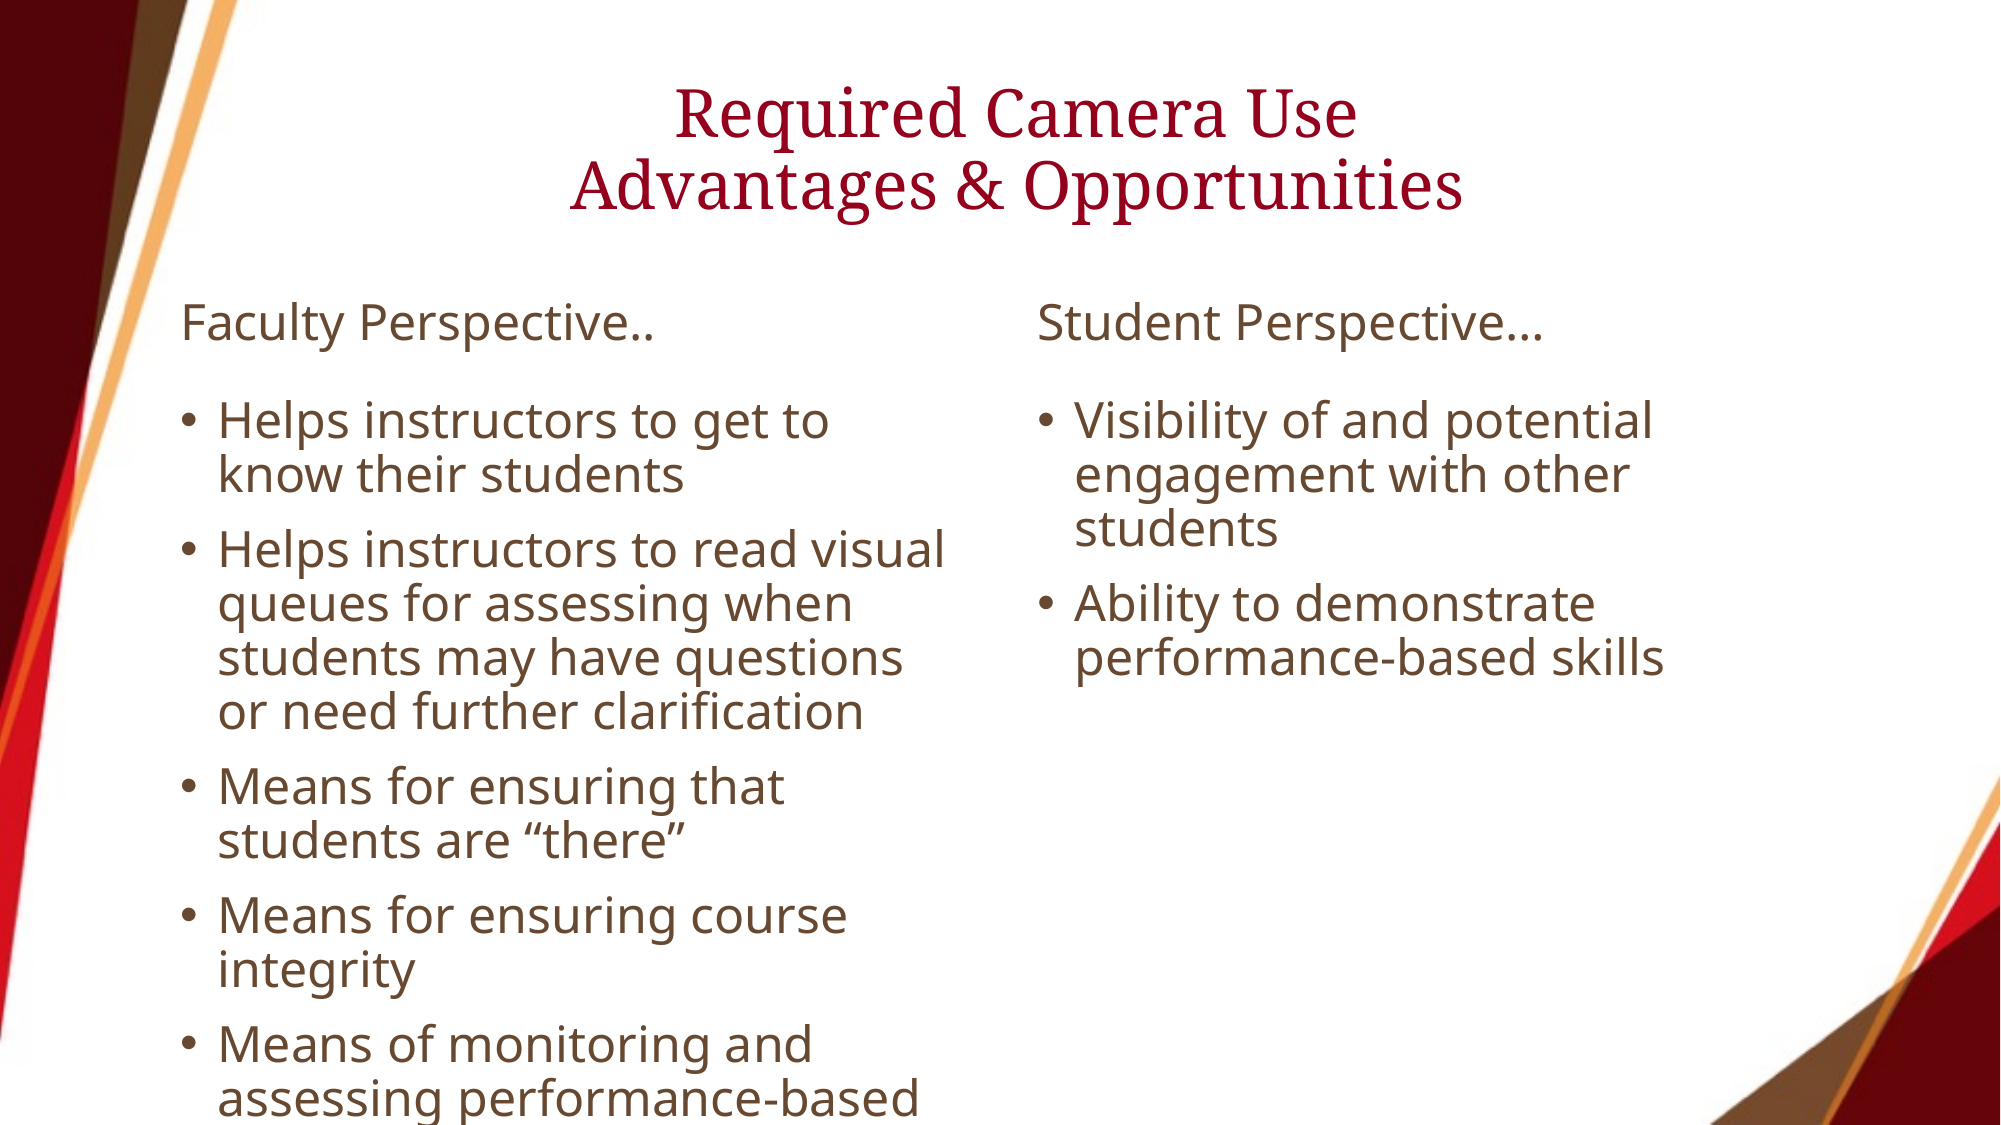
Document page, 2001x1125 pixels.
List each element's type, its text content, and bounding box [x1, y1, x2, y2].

list Student Perspective… Visibility of and potential engagement with other students Ability to demonstrate performance-based skills [1017, 277, 1850, 992]
list Faculty Perspective.. Helps instructors to get to know their students Helps instructors to read visual queues for assessing when students may have questions or need further clarification Means for ensuring that students are “there” Means for ensuring course integrity Means of monitoring and assessing performance-based skills [159, 277, 988, 992]
title Required Camera Use Advantages & Opportunities [206, 59, 1829, 278]
